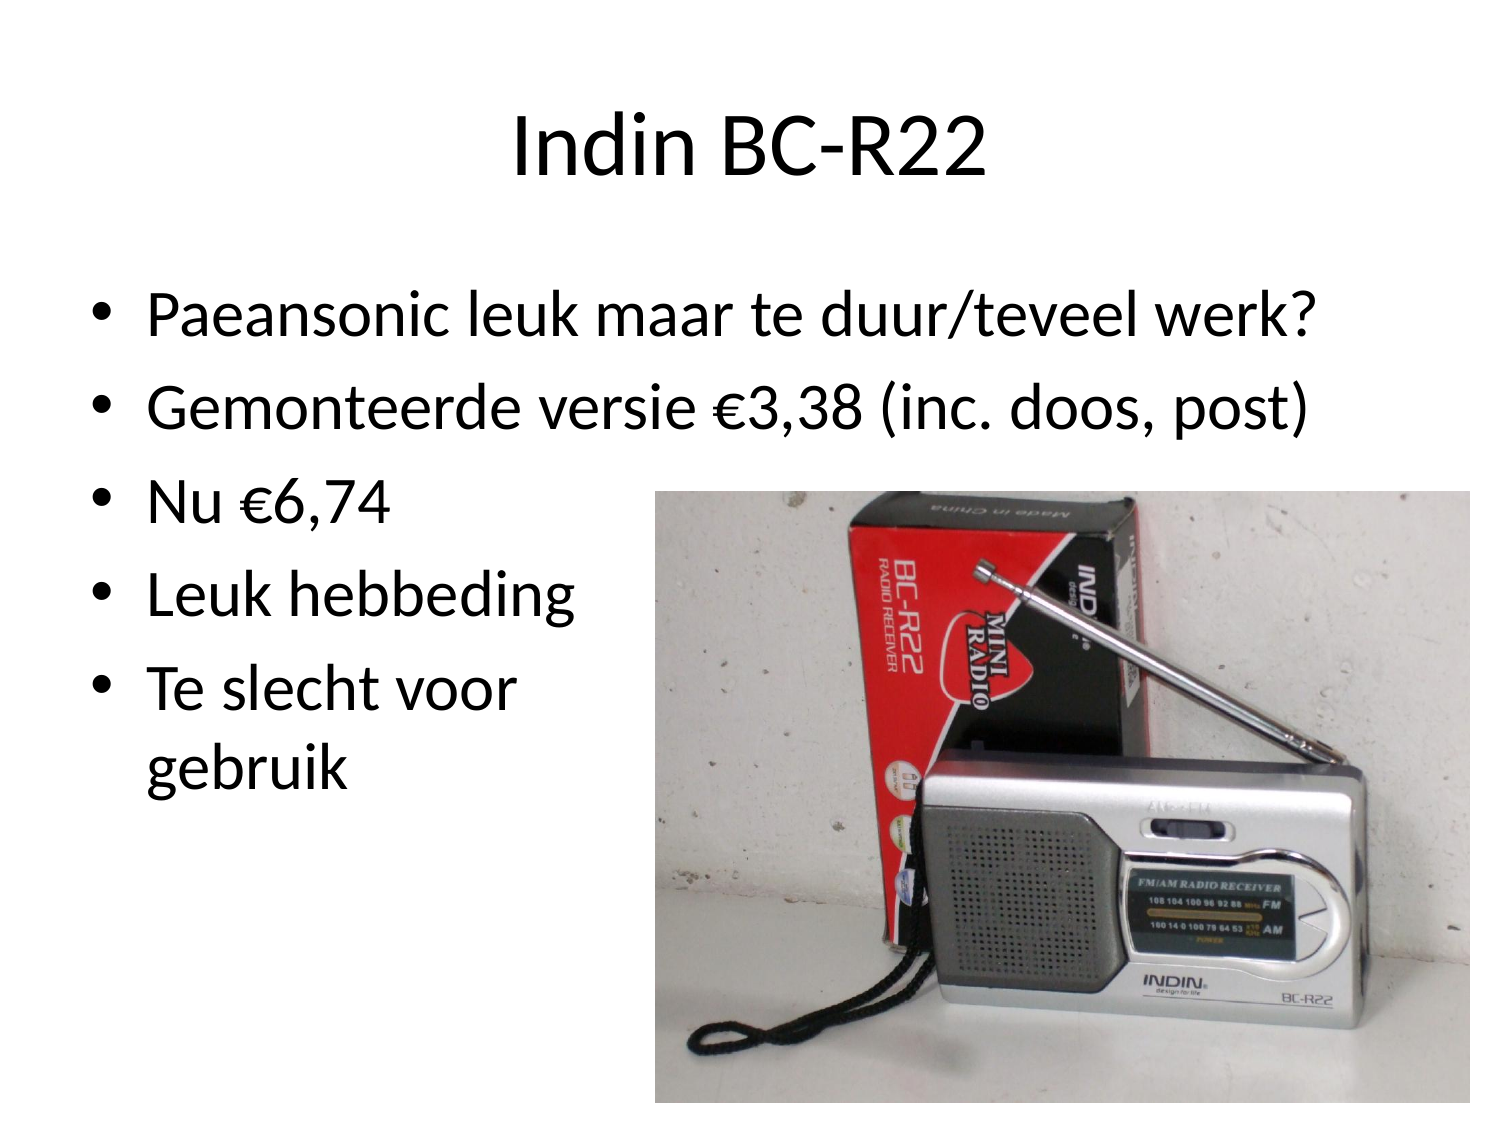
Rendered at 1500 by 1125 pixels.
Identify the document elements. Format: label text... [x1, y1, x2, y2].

list Paeansonic leuk maar te duur/teveel werk? Gemonteerde versie €3,38 (inc. doos, post) Nu €6,74 Leuk hebbeding Te slecht voor gebruik [75, 262, 1425, 1005]
title Indin BC-R22 [75, 45, 1425, 233]
picture [655, 491, 1470, 1103]
